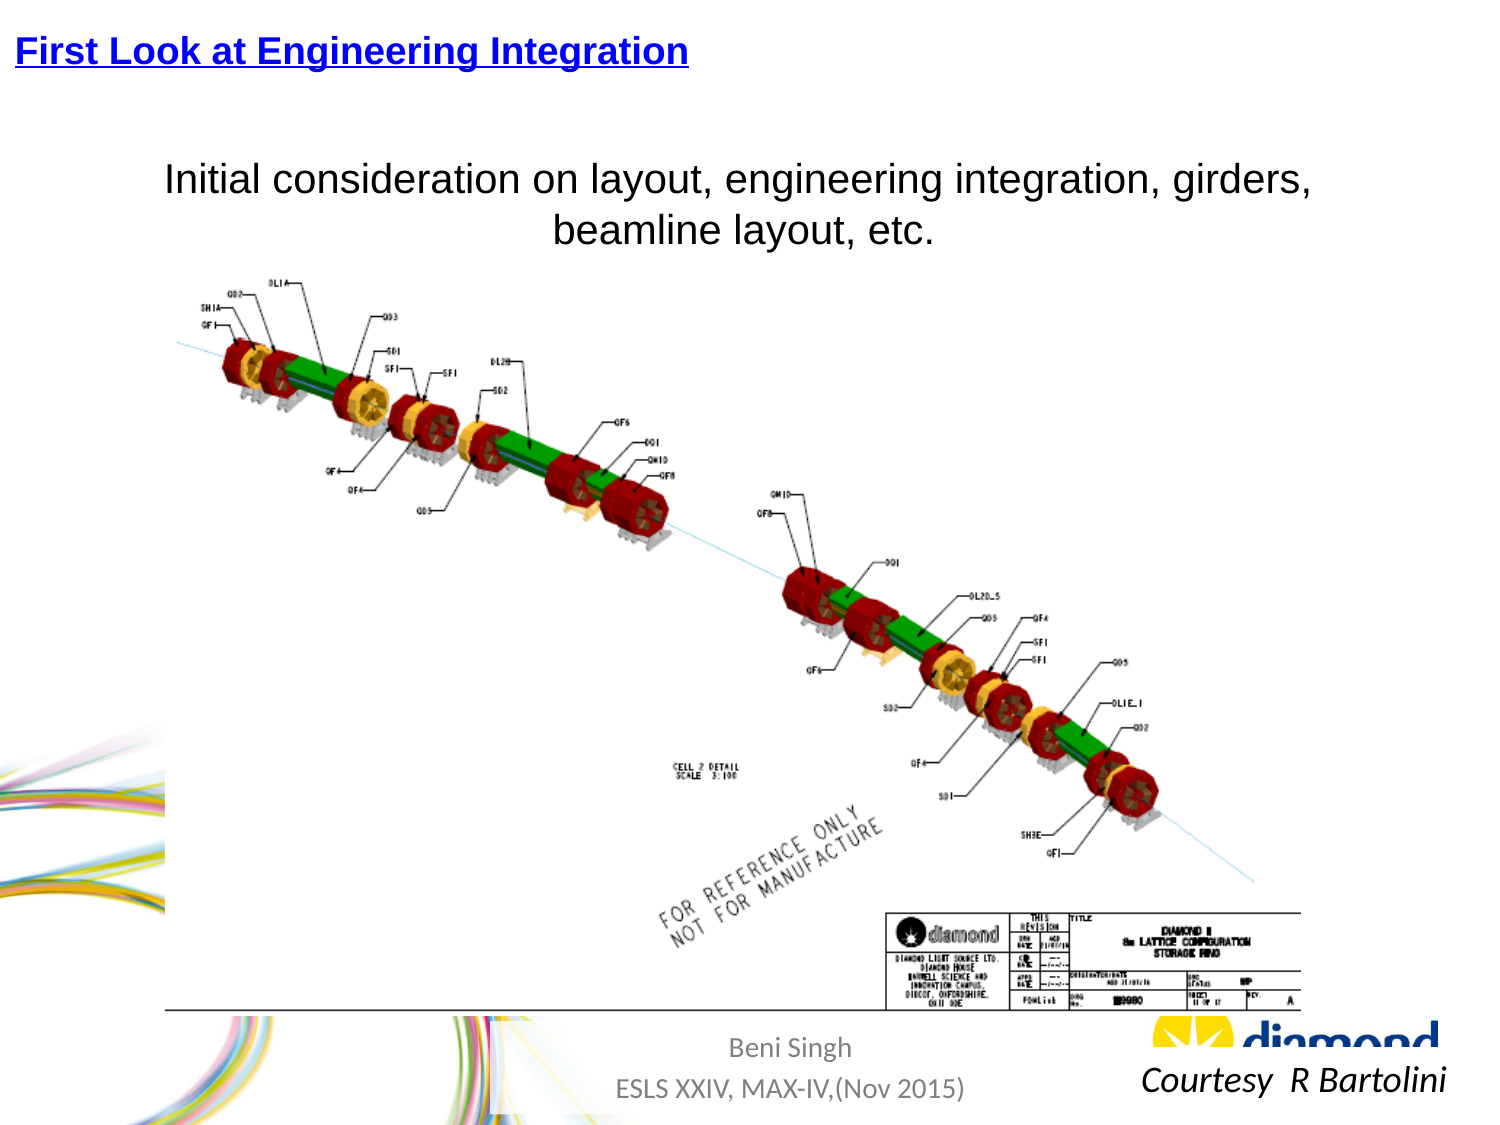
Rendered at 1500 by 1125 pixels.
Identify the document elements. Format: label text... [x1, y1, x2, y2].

text_box Initial consideration on layout, engineering integration, girders, beamline layout, etc. [148, 146, 1340, 260]
text_box First Look at Engineering Integration [0, 10, 1500, 146]
text_box Courtesy R Bartolini [1126, 1047, 1463, 1107]
text_box Beni Singh ESLS XXIV, MAX-IV,(Nov 2015) [490, 1024, 1091, 1115]
picture [0, 260, 1438, 1125]
